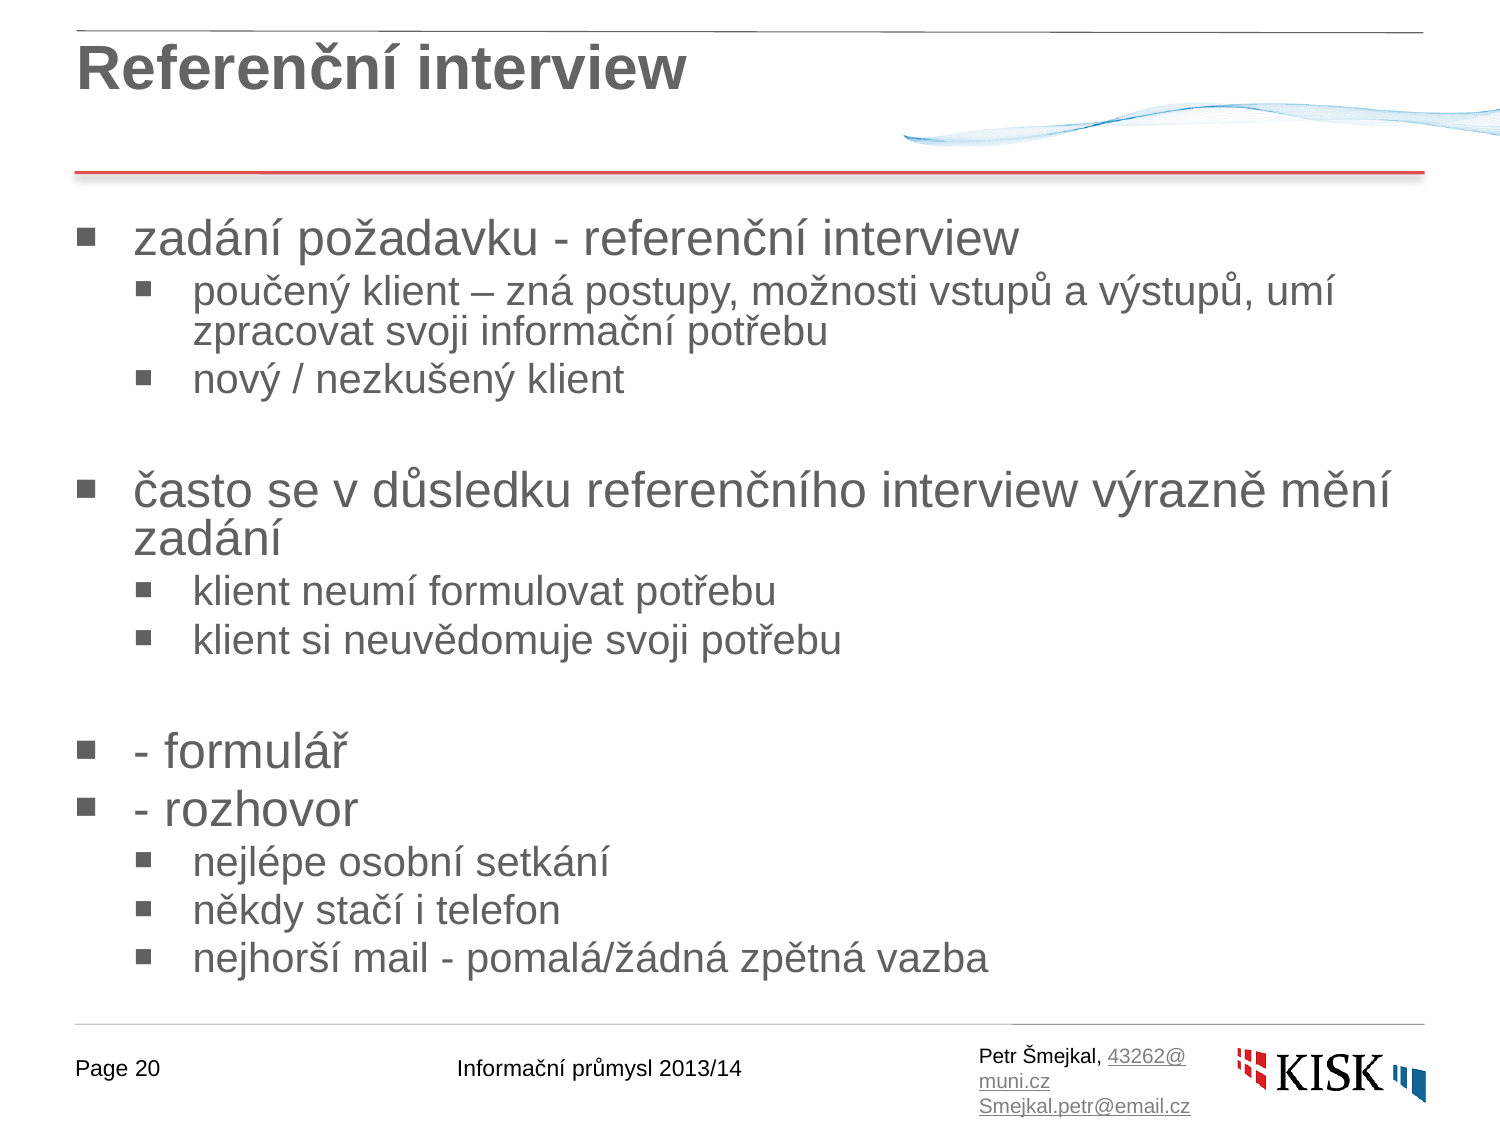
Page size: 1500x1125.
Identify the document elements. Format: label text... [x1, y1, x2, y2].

picture [1237, 1046, 1426, 1103]
title Referenční interview [76, 32, 1318, 175]
list zadání požadavku - referenční interview poučený klient – zná postupy, možnosti vstupů a výstupů, umí zpracovat svoji informační potřebu nový / nezkušený klient často se v důsledku referenčního interview výrazně mění zadání klient neumí formulovat potřebu klient si neuvědomuje svoji potřebu - formulář - rozhovor nejlépe osobní setkání někdy stačí i telefon nejhorší mail - pomalá/žádná zpětná vazba [74, 216, 1426, 959]
picture [1318, 101, 1500, 149]
